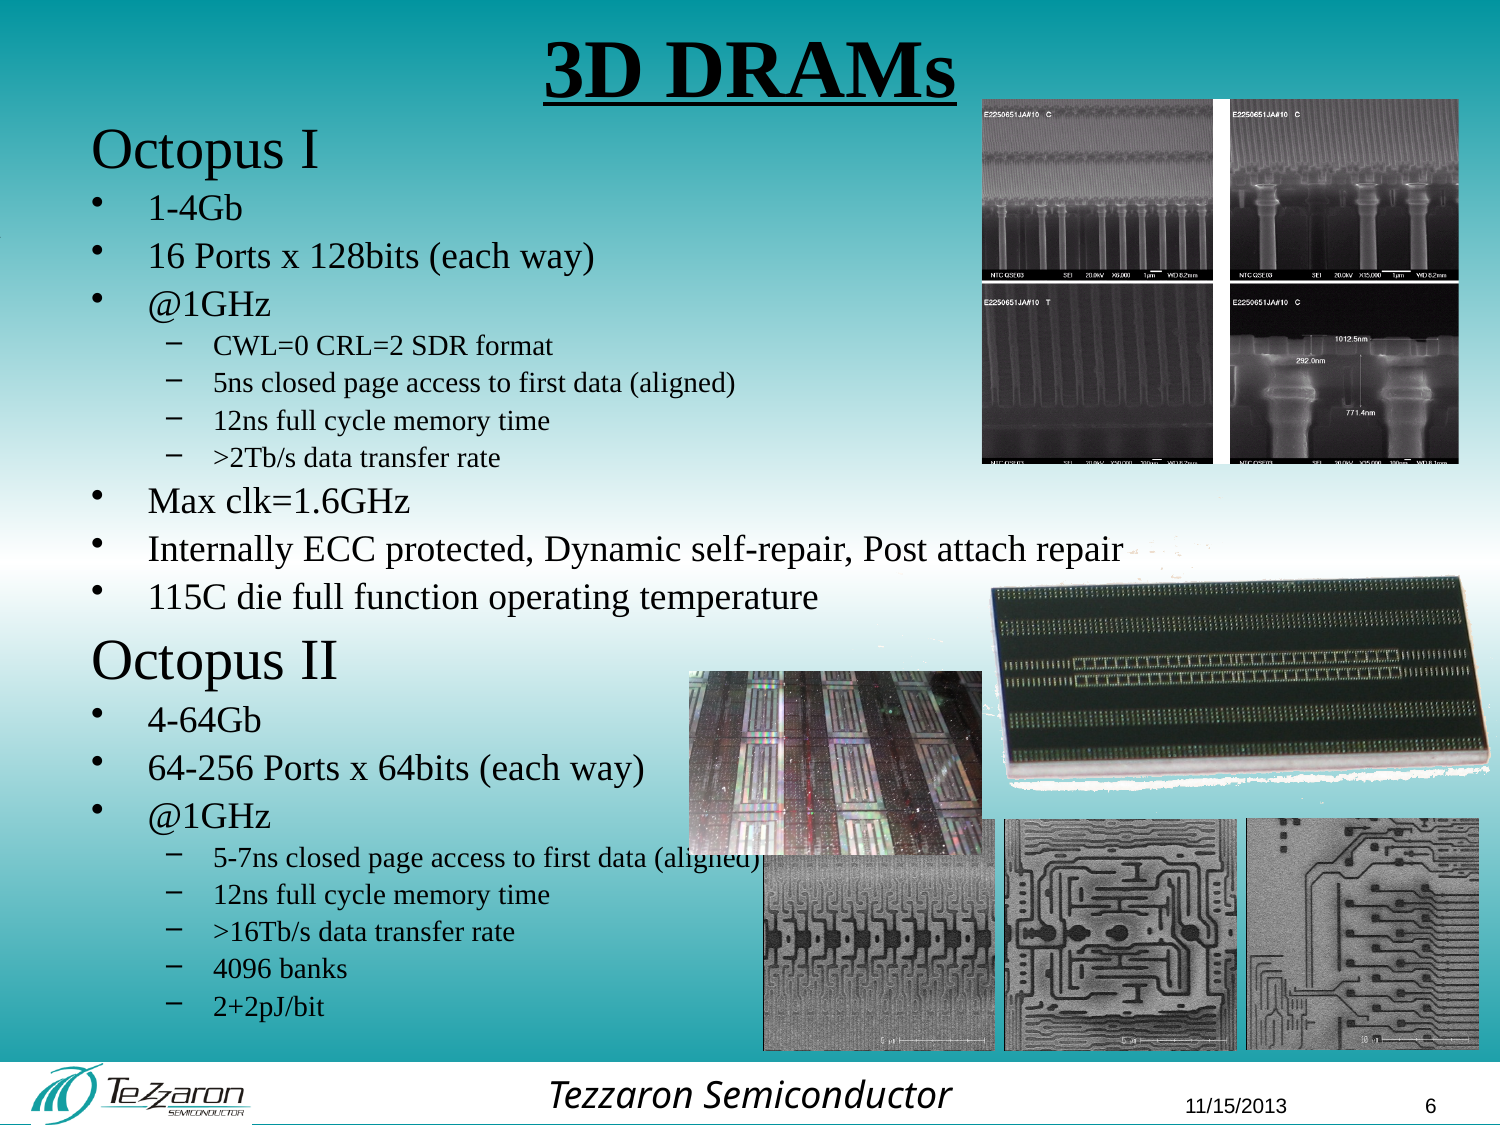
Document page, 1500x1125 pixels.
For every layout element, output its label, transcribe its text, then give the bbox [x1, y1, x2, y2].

picture [31, 1063, 252, 1125]
title 3D DRAMs [0, 0, 1500, 129]
list Octopus I 1-4Gb 16 Ports x 128bits (each way) @1GHz CWL=0 CRL=2 SDR format 5ns closed page access to first data (aligned) 12ns full cycle memory time >2Tb/s data transfer rate Max clk=1.6GHz Internally ECC protected, Dynamic self-repair, Post attach repair 115C die full function operating temperature Octopus II 4-64Gb 64-256 Ports x 64bits (each way) @1GHz 5-7ns closed page access to first data (aligned) 12ns full cycle memory time >16Tb/s data transfer rate 4096 banks 2+2pJ/bit [76, 110, 976, 886]
picture [688, 99, 1500, 1052]
